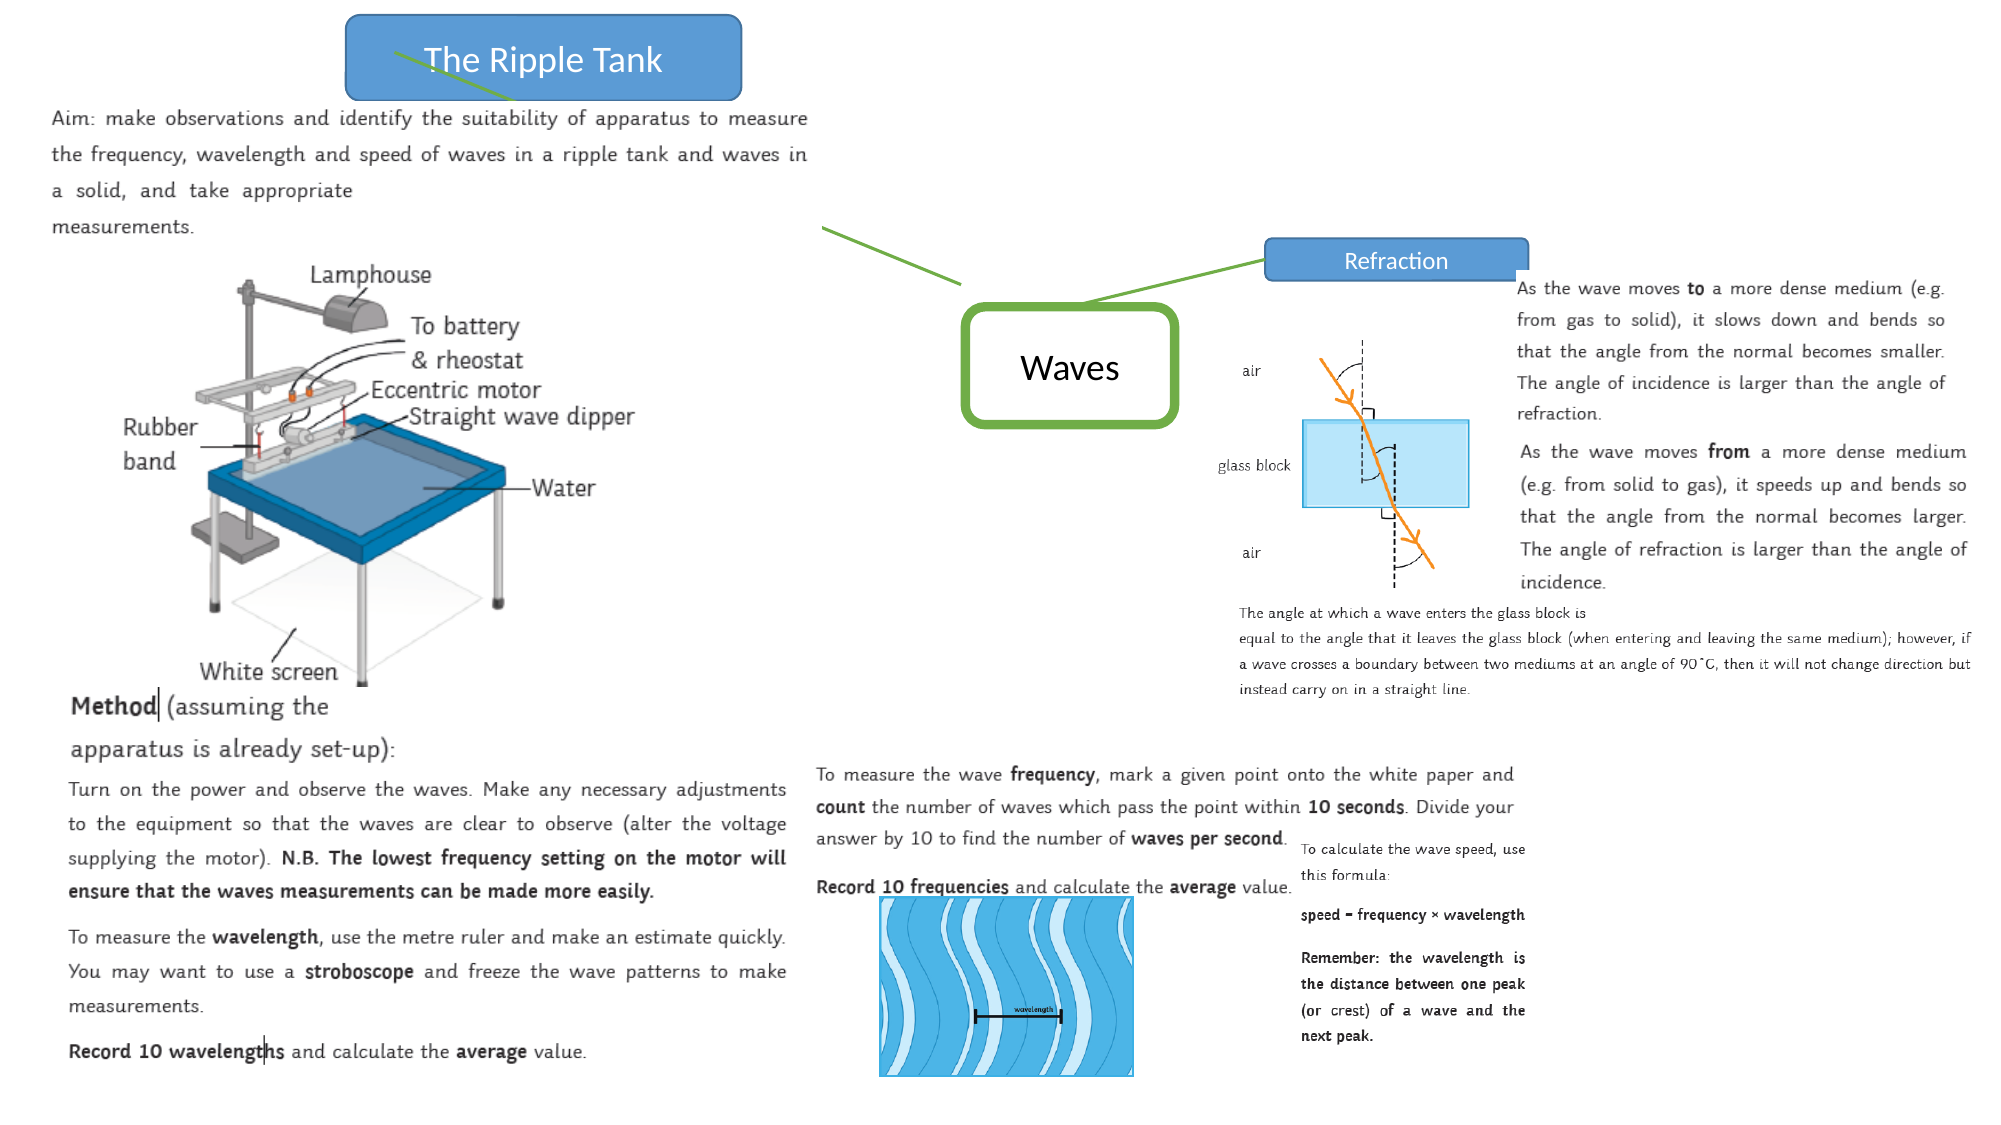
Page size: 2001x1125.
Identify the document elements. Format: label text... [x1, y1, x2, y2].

text_box The Ripple Tank [344, 13, 743, 101]
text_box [43, 101, 1536, 1089]
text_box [1536, 270, 1978, 699]
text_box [394, 52, 962, 101]
